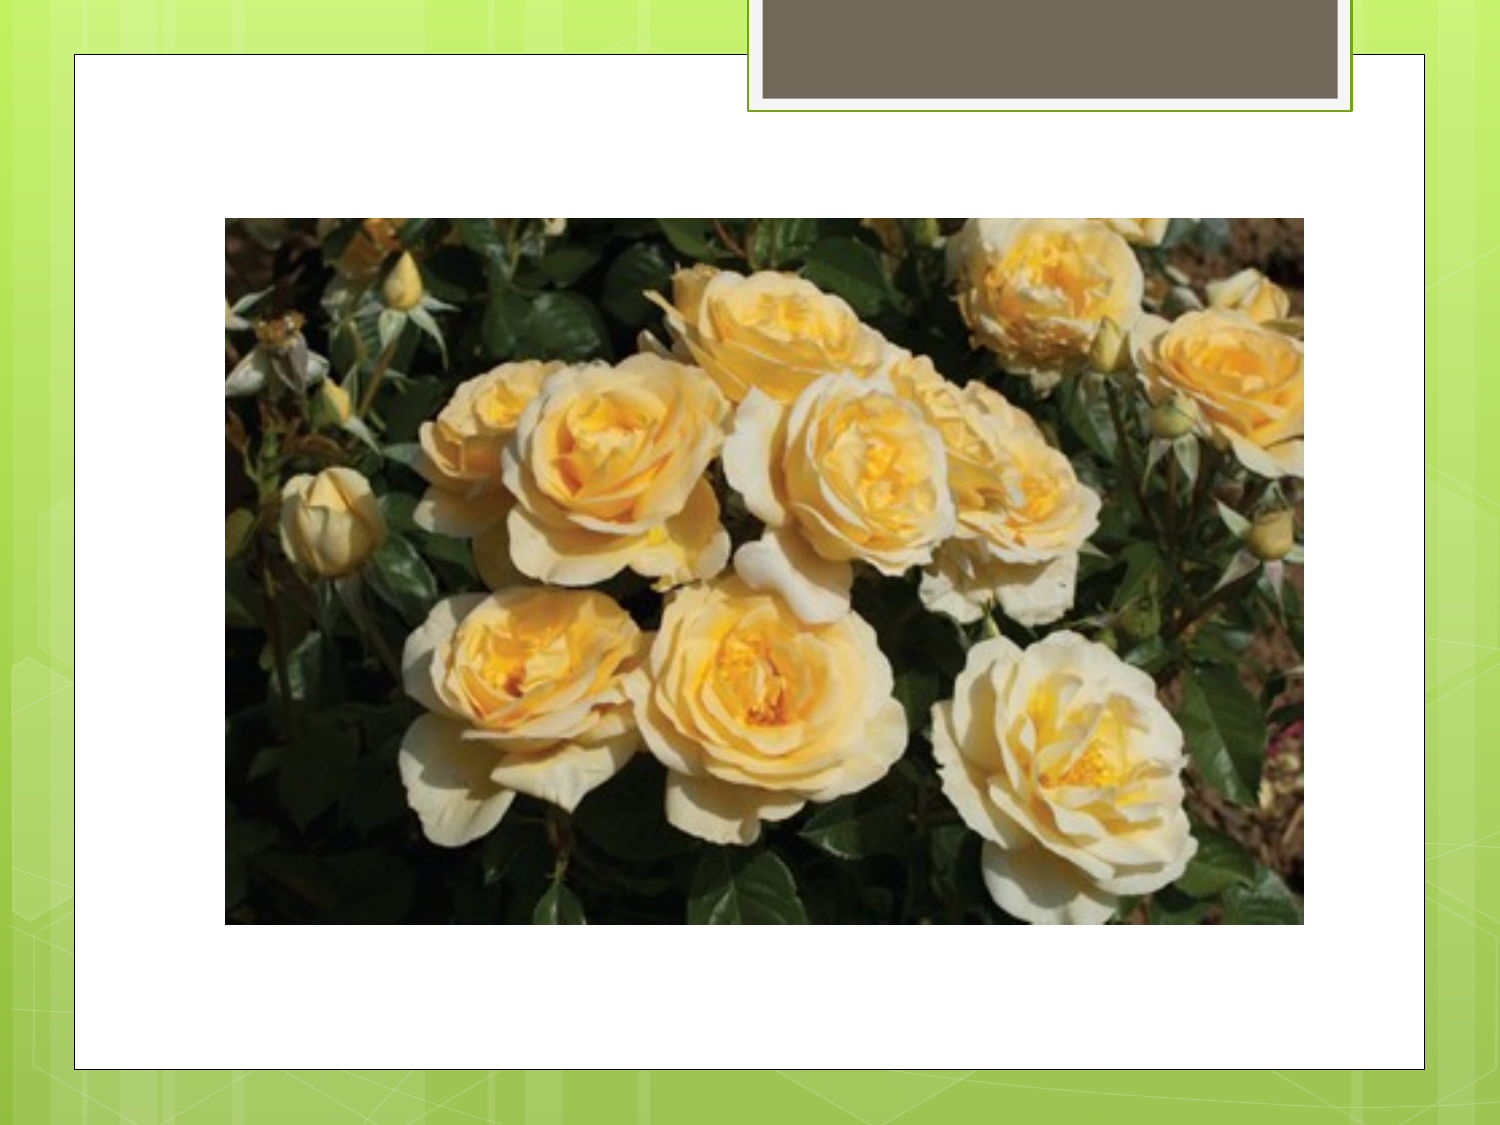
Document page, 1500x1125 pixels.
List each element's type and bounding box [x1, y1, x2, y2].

picture [224, 218, 1304, 926]
